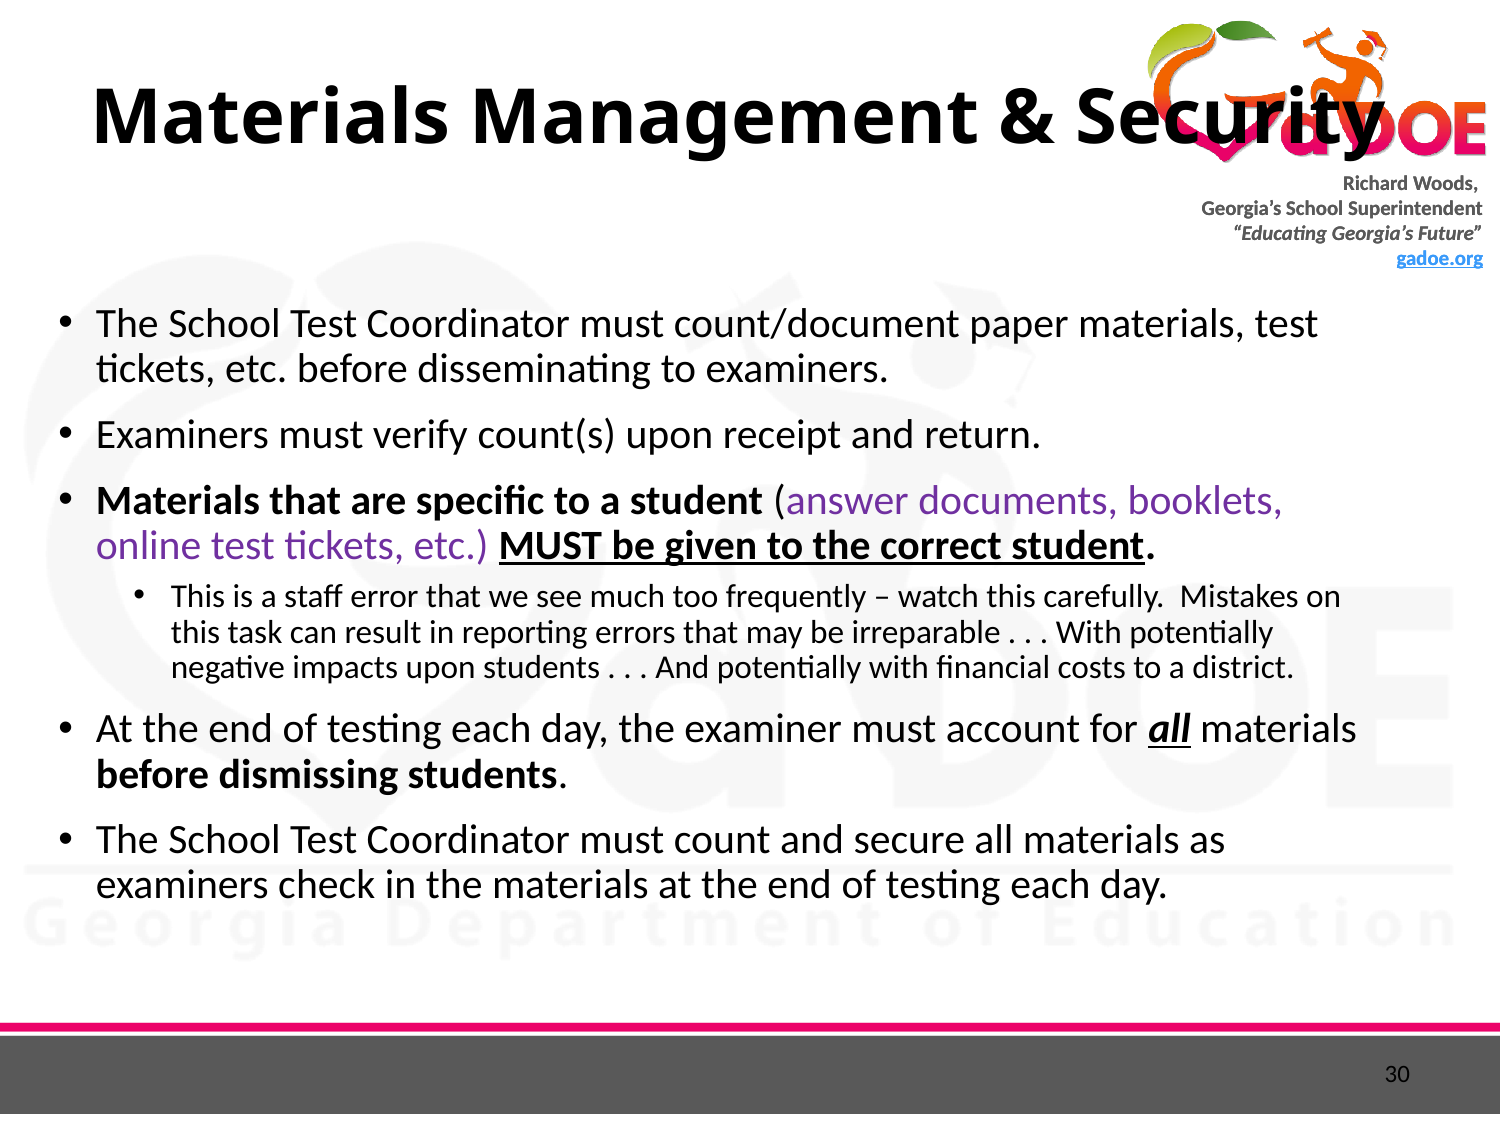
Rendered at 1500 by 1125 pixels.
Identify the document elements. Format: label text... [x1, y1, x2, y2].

picture [1135, 8, 1499, 164]
title Materials Management & Security [75, 62, 1425, 175]
list The School Test Coordinator must count/document paper materials, test tickets, etc. before disseminating to examiners. Examiners must verify count(s) upon receipt and return. Materials that are specific to a student (answer documents, booklets, online test tickets, etc.) MUST be given to the correct student. This is a staff error that we see much too frequently – watch this carefully. Mistakes on this task can result in reporting errors that may be irreparable . . . With potentially negative impacts upon students . . . And potentially with financial costs to a district. At the end of testing each day, the examiner must account for all materials before dismissing students. The School Test Coordinator must count and secure all materials as examiners check in the materials at the end of testing each day. [43, 293, 1394, 1069]
picture [19, 235, 1473, 980]
slide_number 30 [1325, 1042, 1425, 1103]
